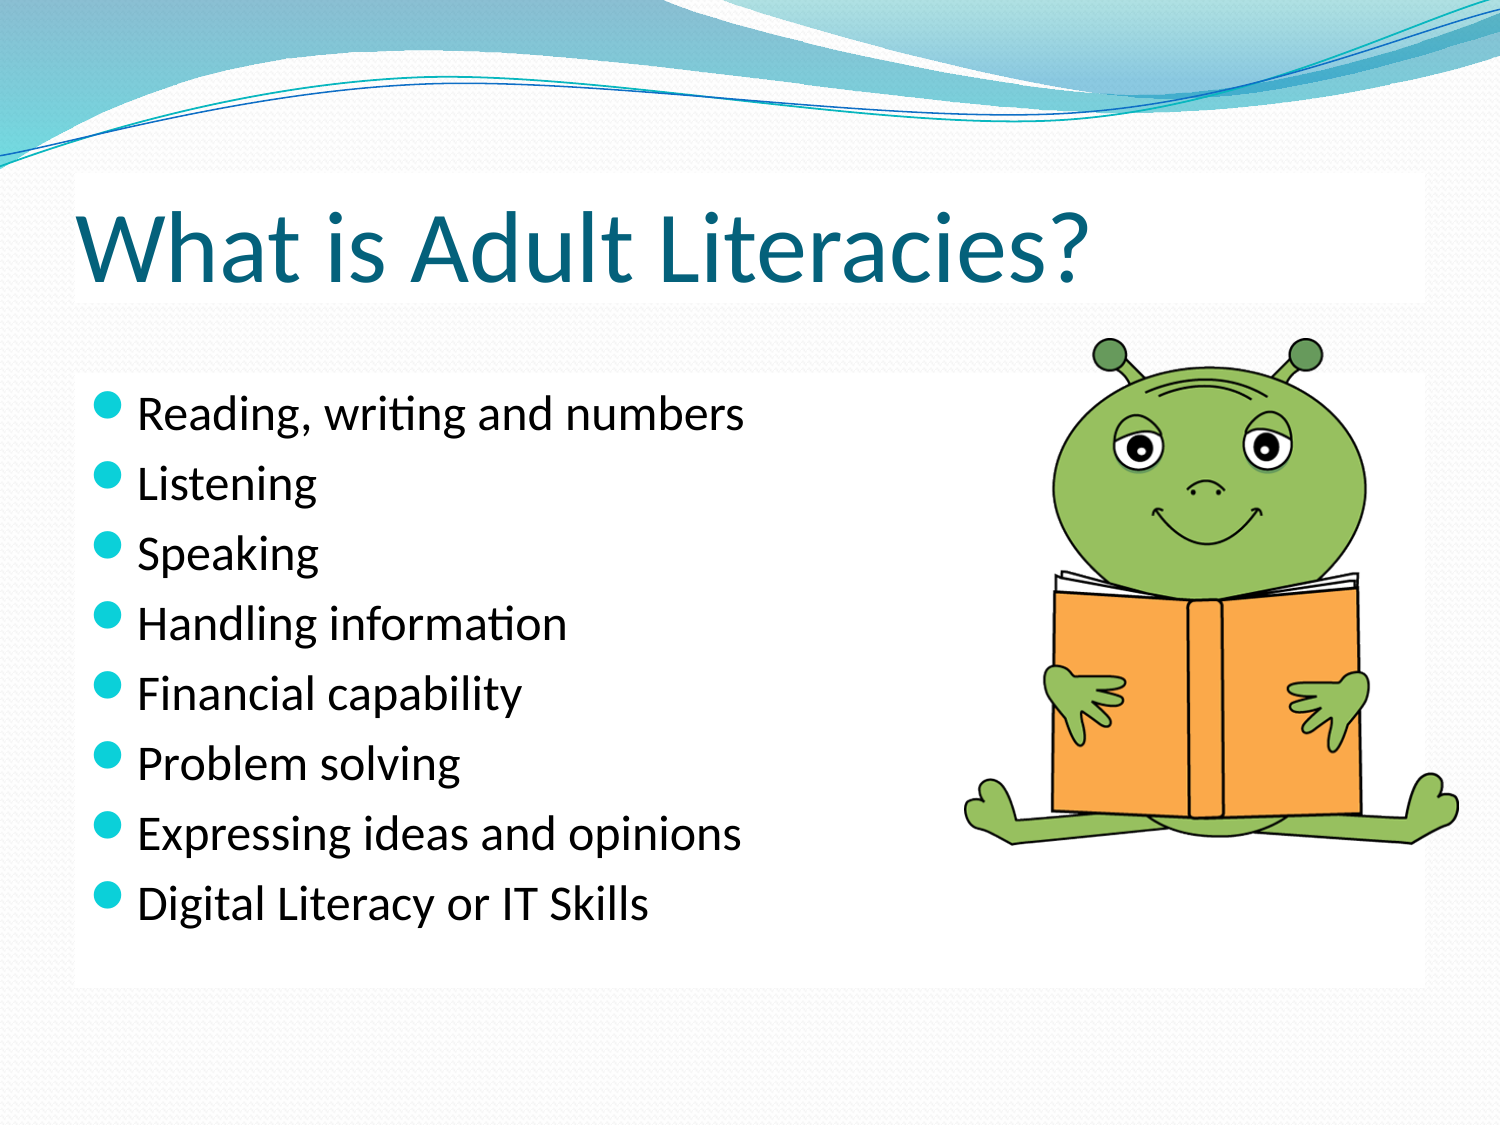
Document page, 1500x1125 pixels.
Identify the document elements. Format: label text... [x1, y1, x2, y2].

list Reading, writing and numbers Listening Speaking Handling information Financial capability Problem solving Expressing ideas and opinions Digital Literacy or IT Skills [75, 373, 1425, 988]
picture [964, 337, 1459, 847]
title What is Adult Literacies? [75, 172, 1425, 303]
